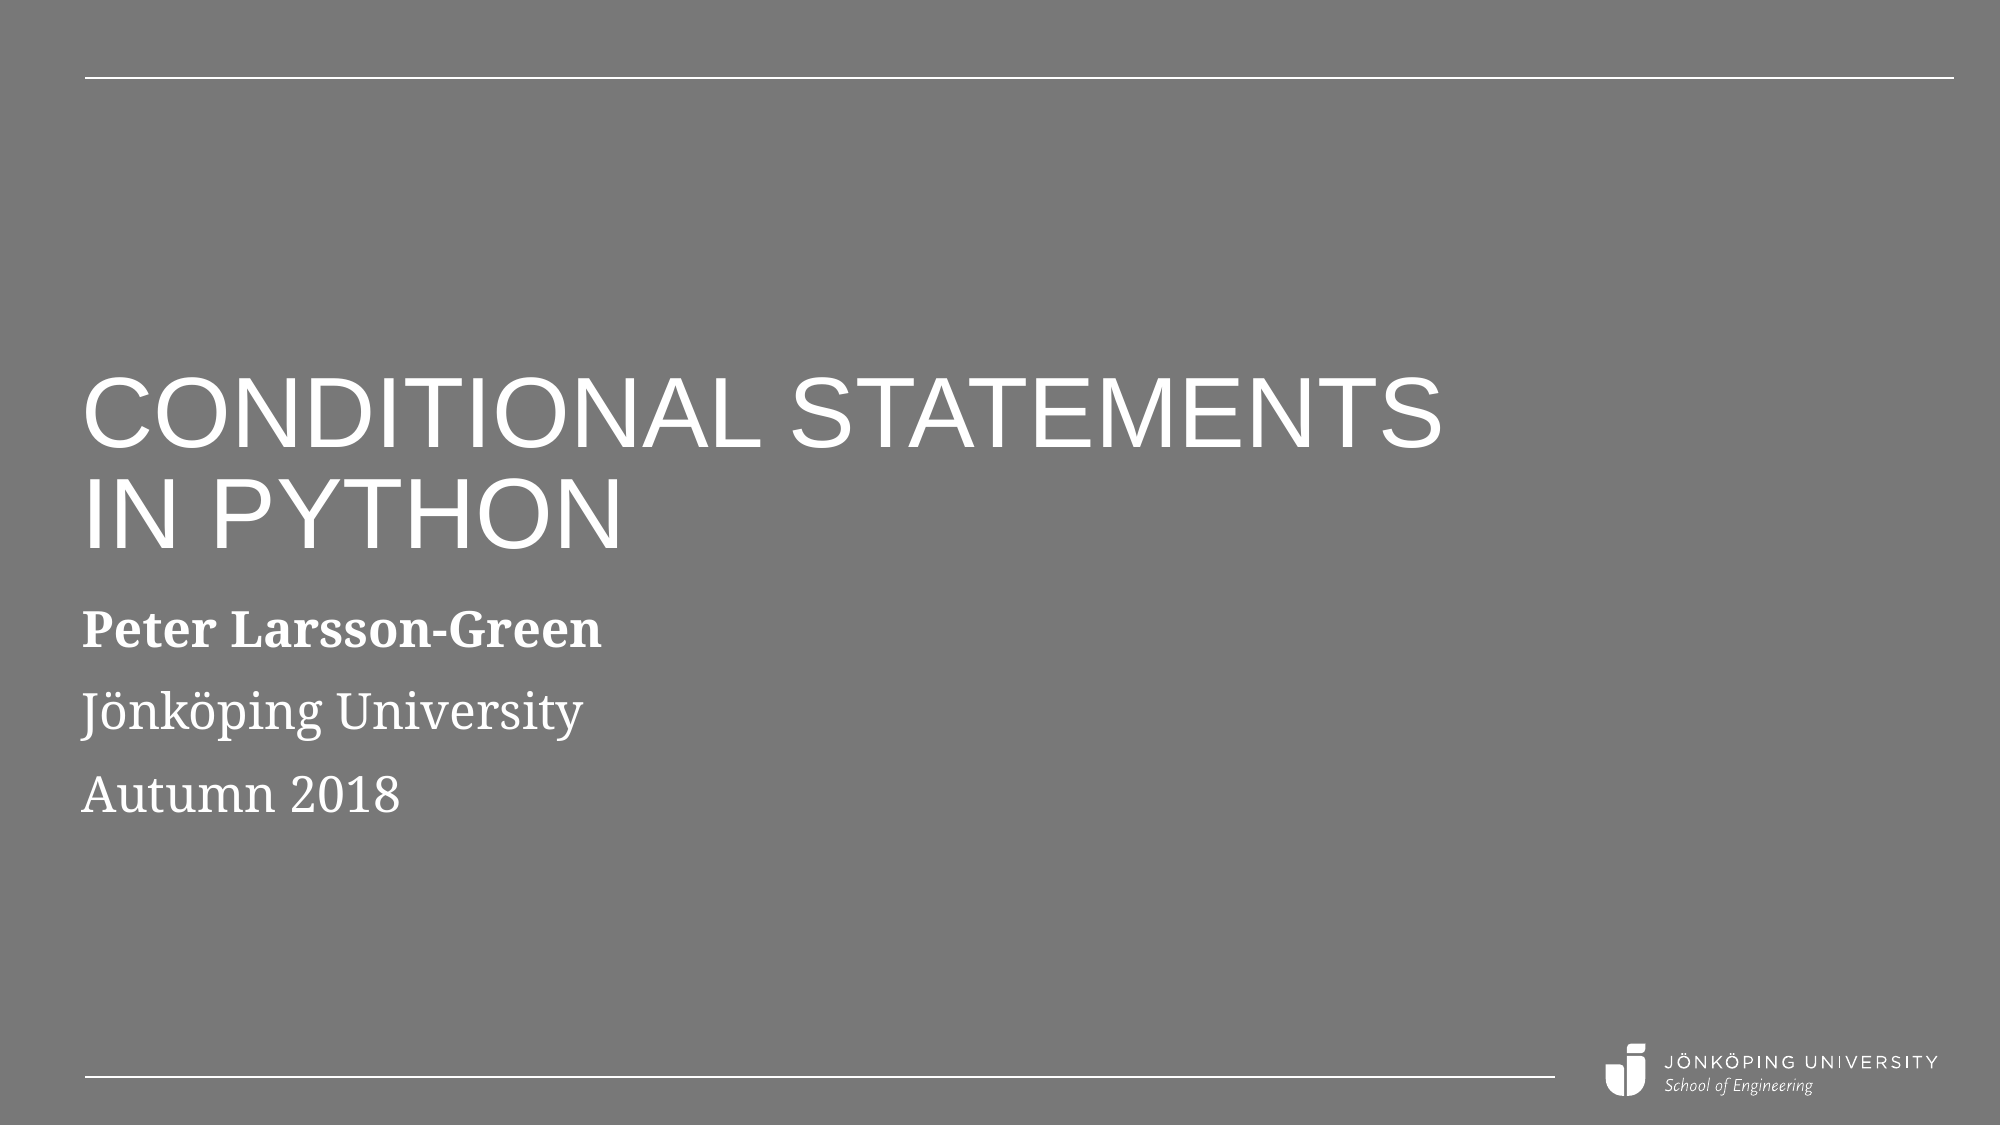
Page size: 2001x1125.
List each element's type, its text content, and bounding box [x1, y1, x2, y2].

title Conditional statements in python [66, 184, 1920, 576]
subtitle Peter Larsson-Green Jönköping University Autumn 2018 [66, 590, 1954, 863]
